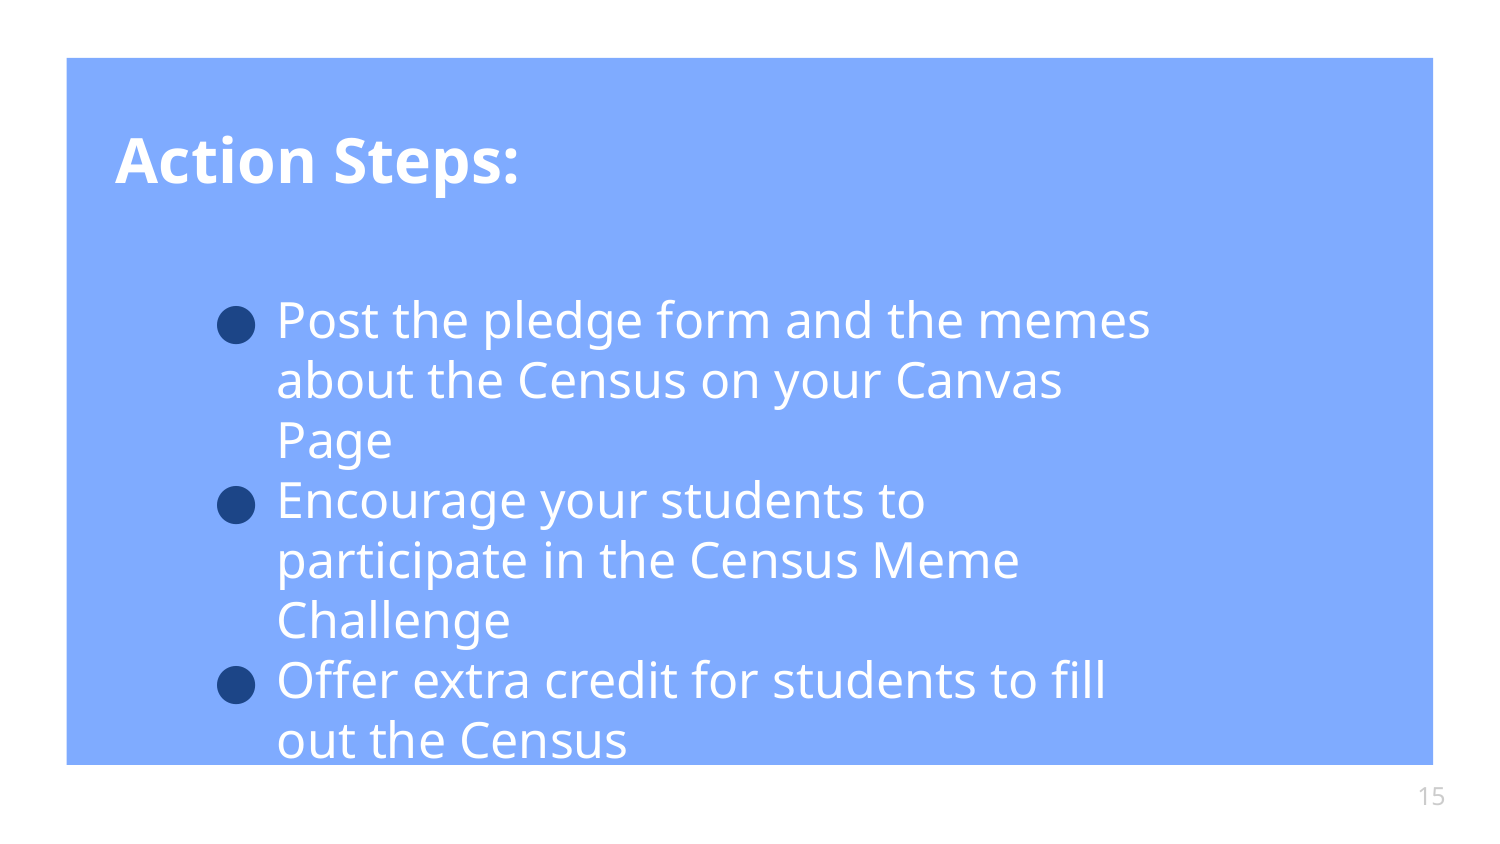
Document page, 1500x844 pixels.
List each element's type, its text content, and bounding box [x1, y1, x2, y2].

subtitle Post the pledge form and the memes about the Census on your Canvas Page Encourage your students to participate in the Census Meme Challenge Offer extra credit for students to fill out the Census [186, 273, 1180, 682]
title Action Steps: [100, 131, 1327, 211]
slide_number 15 [1402, 764, 1493, 830]
